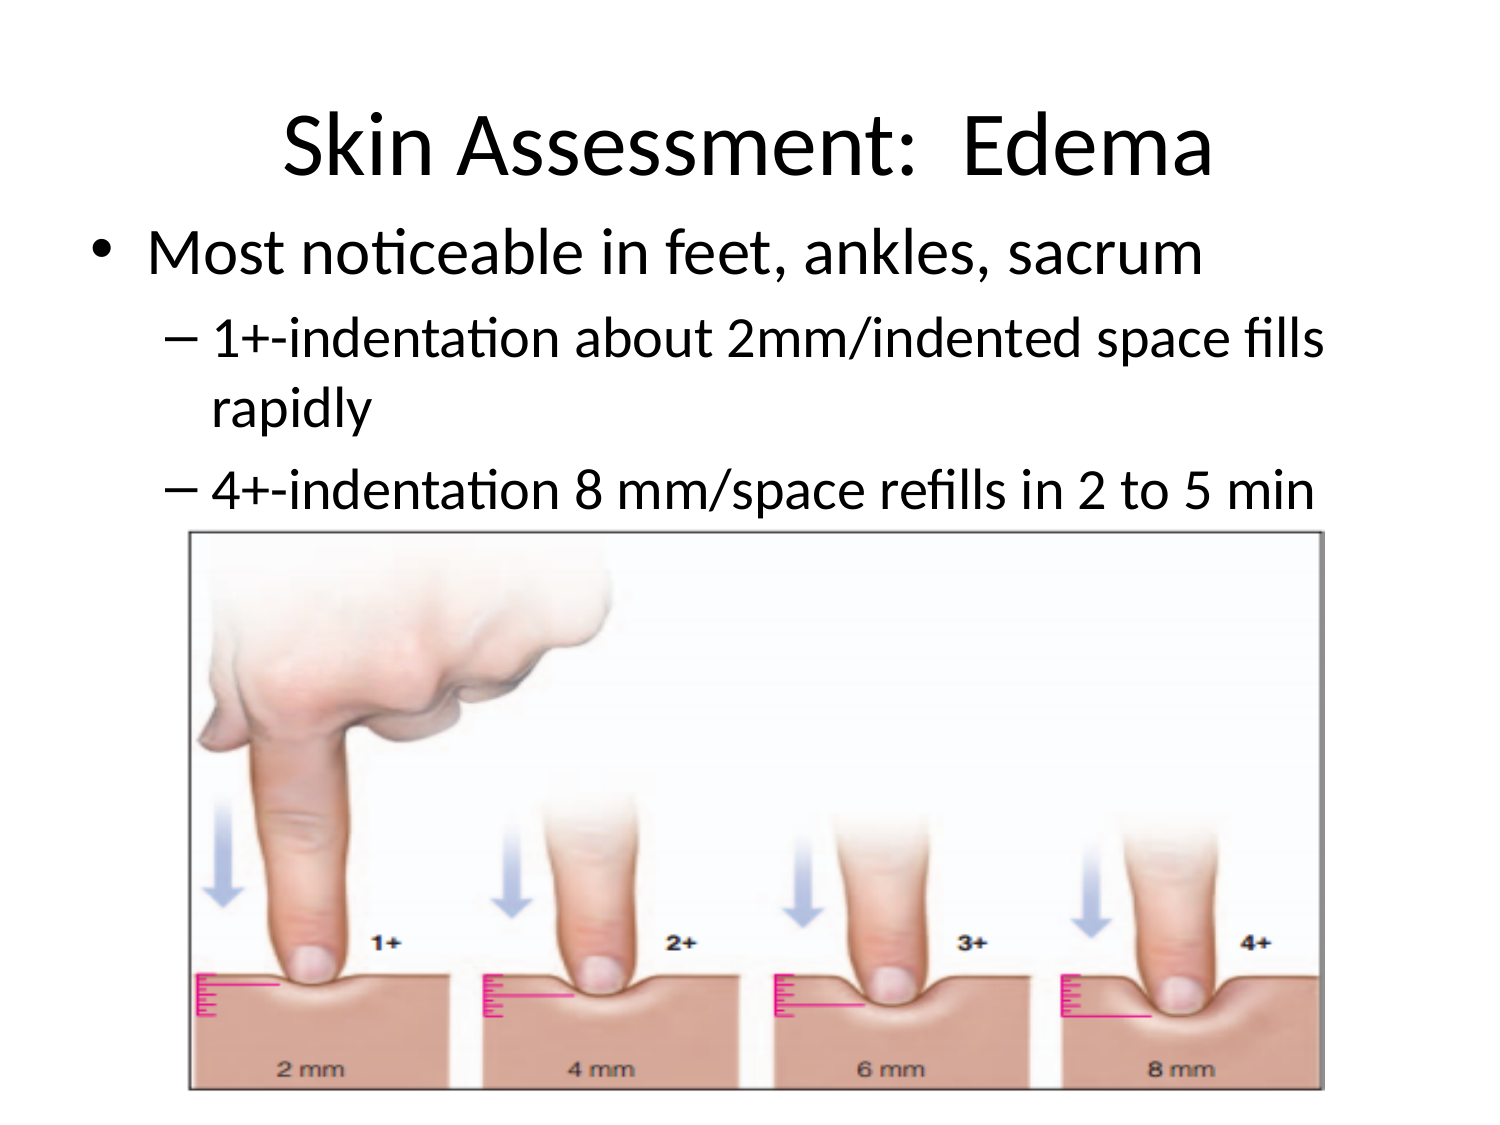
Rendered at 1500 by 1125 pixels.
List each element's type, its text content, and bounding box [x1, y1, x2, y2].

list Most noticeable in feet, ankles, sacrum 1+-indentation about 2mm/indented space fills rapidly 4+-indentation 8 mm/space refills in 2 to 5 min [75, 200, 1425, 1005]
picture [187, 524, 1326, 1095]
title Skin Assessment: Edema [75, 45, 1425, 200]
